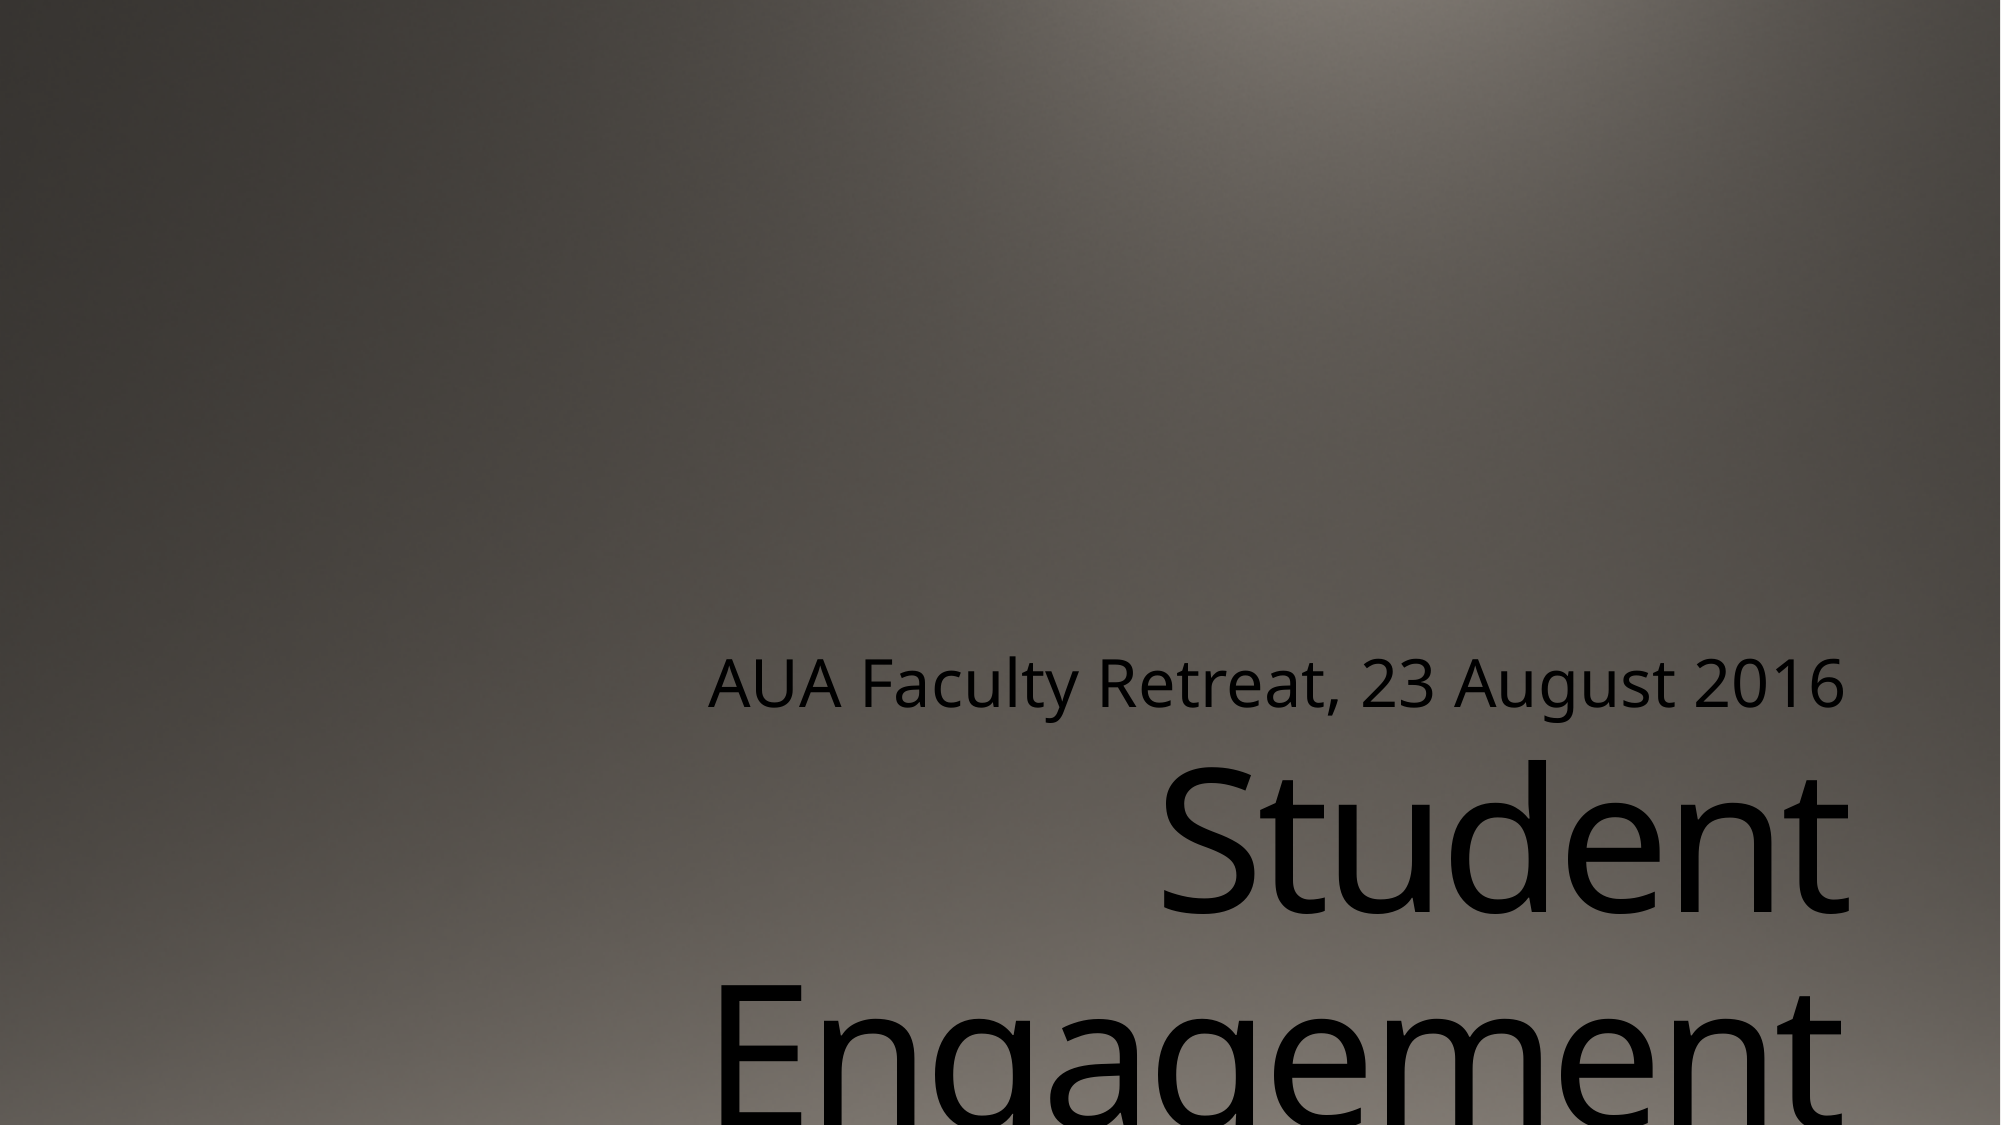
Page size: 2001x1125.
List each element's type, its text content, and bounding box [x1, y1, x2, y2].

picture [0, 0, 2001, 1125]
subtitle AUA Faculty Retreat, 23 August 2016 [362, 606, 1863, 730]
title Student Engagement [362, 732, 1863, 1002]
